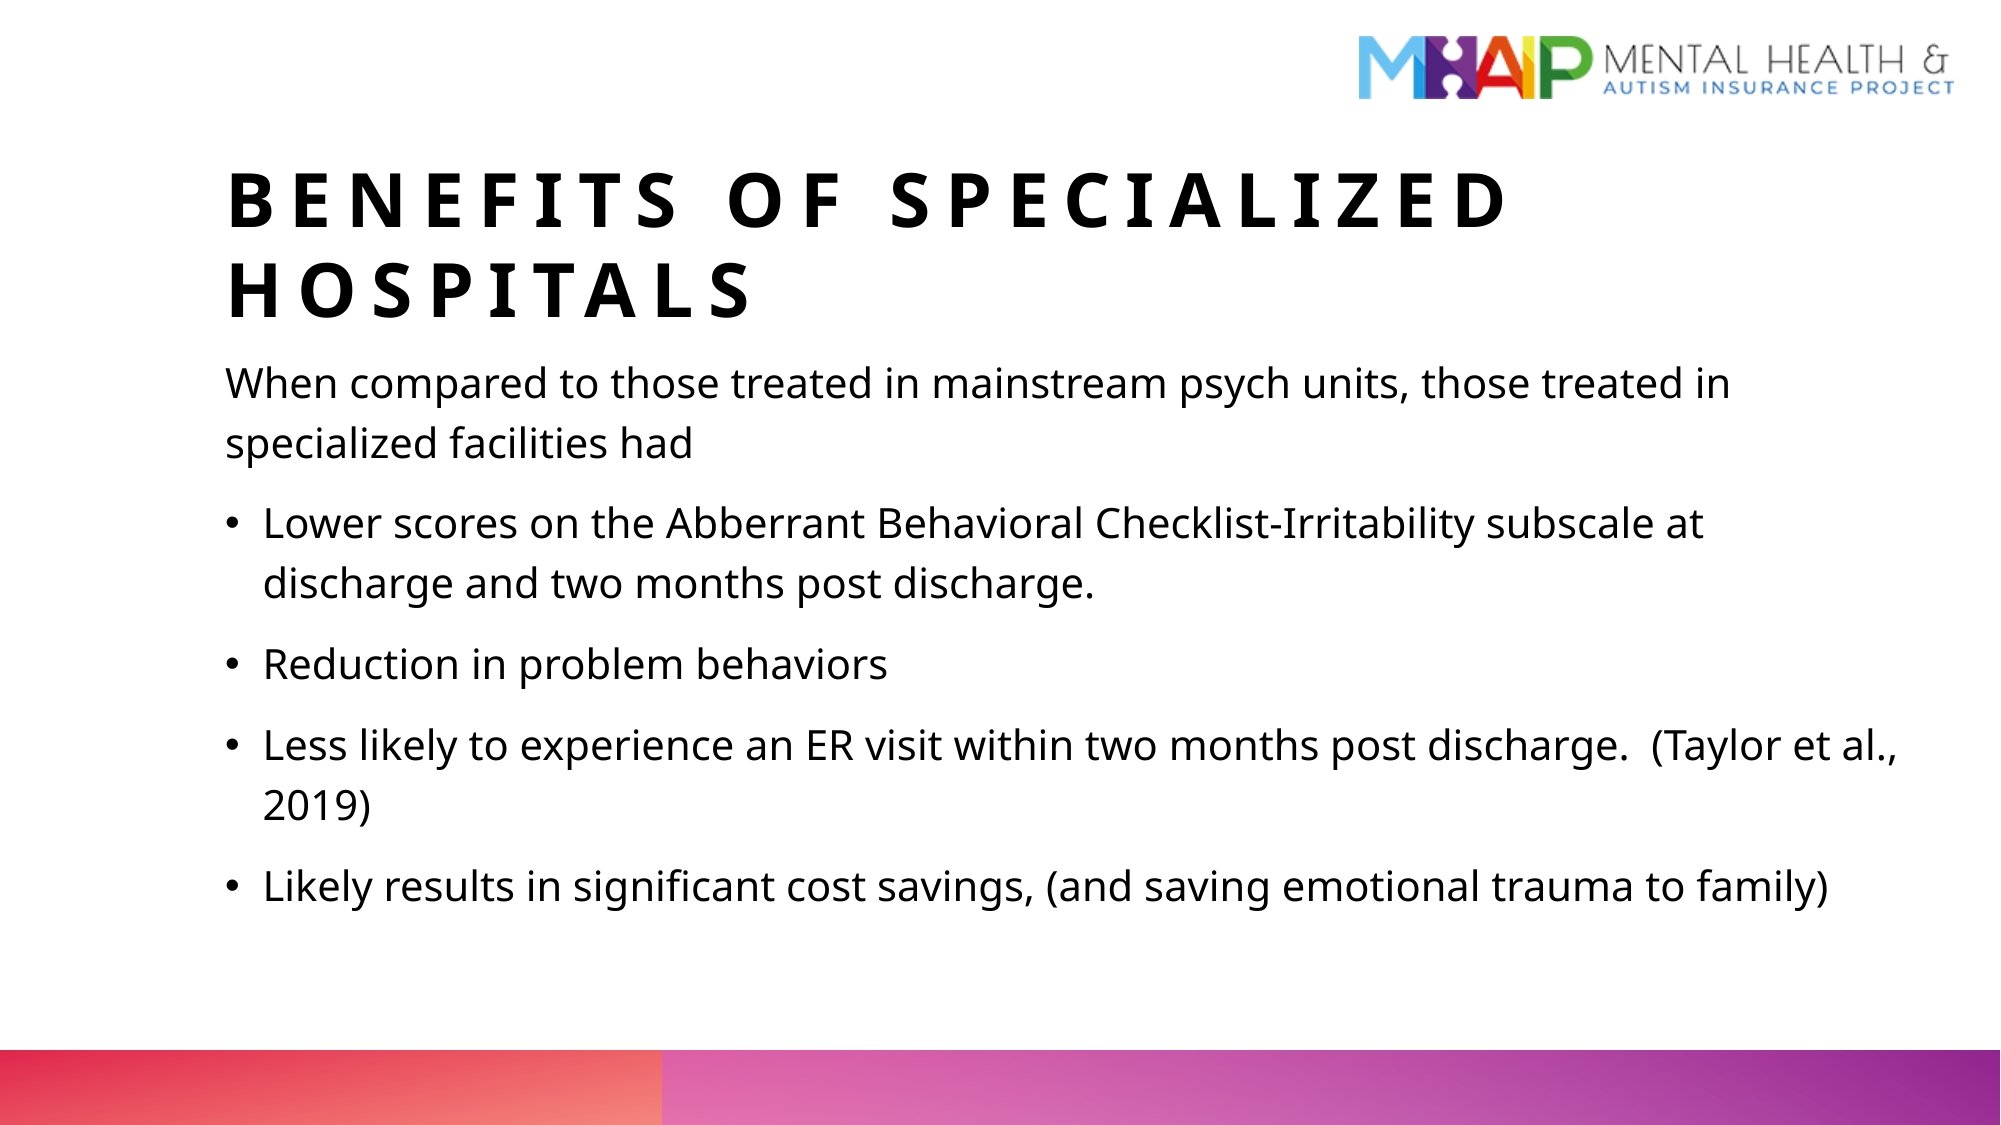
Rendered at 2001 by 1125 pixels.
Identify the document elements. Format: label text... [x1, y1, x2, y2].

list When compared to those treated in mainstream psych units, those treated in specialized facilities had Lower scores on the Abberrant Behavioral Checklist-Irritability subscale at discharge and two months post discharge. Reduction in problem behaviors Less likely to experience an ER visit within two months post discharge. (Taylor et al., 2019) Likely results in significant cost savings, (and saving emotional trauma to family) [225, 346, 1905, 996]
title Benefits of specialized hospitals [225, 130, 1905, 333]
picture [1359, 35, 1954, 99]
